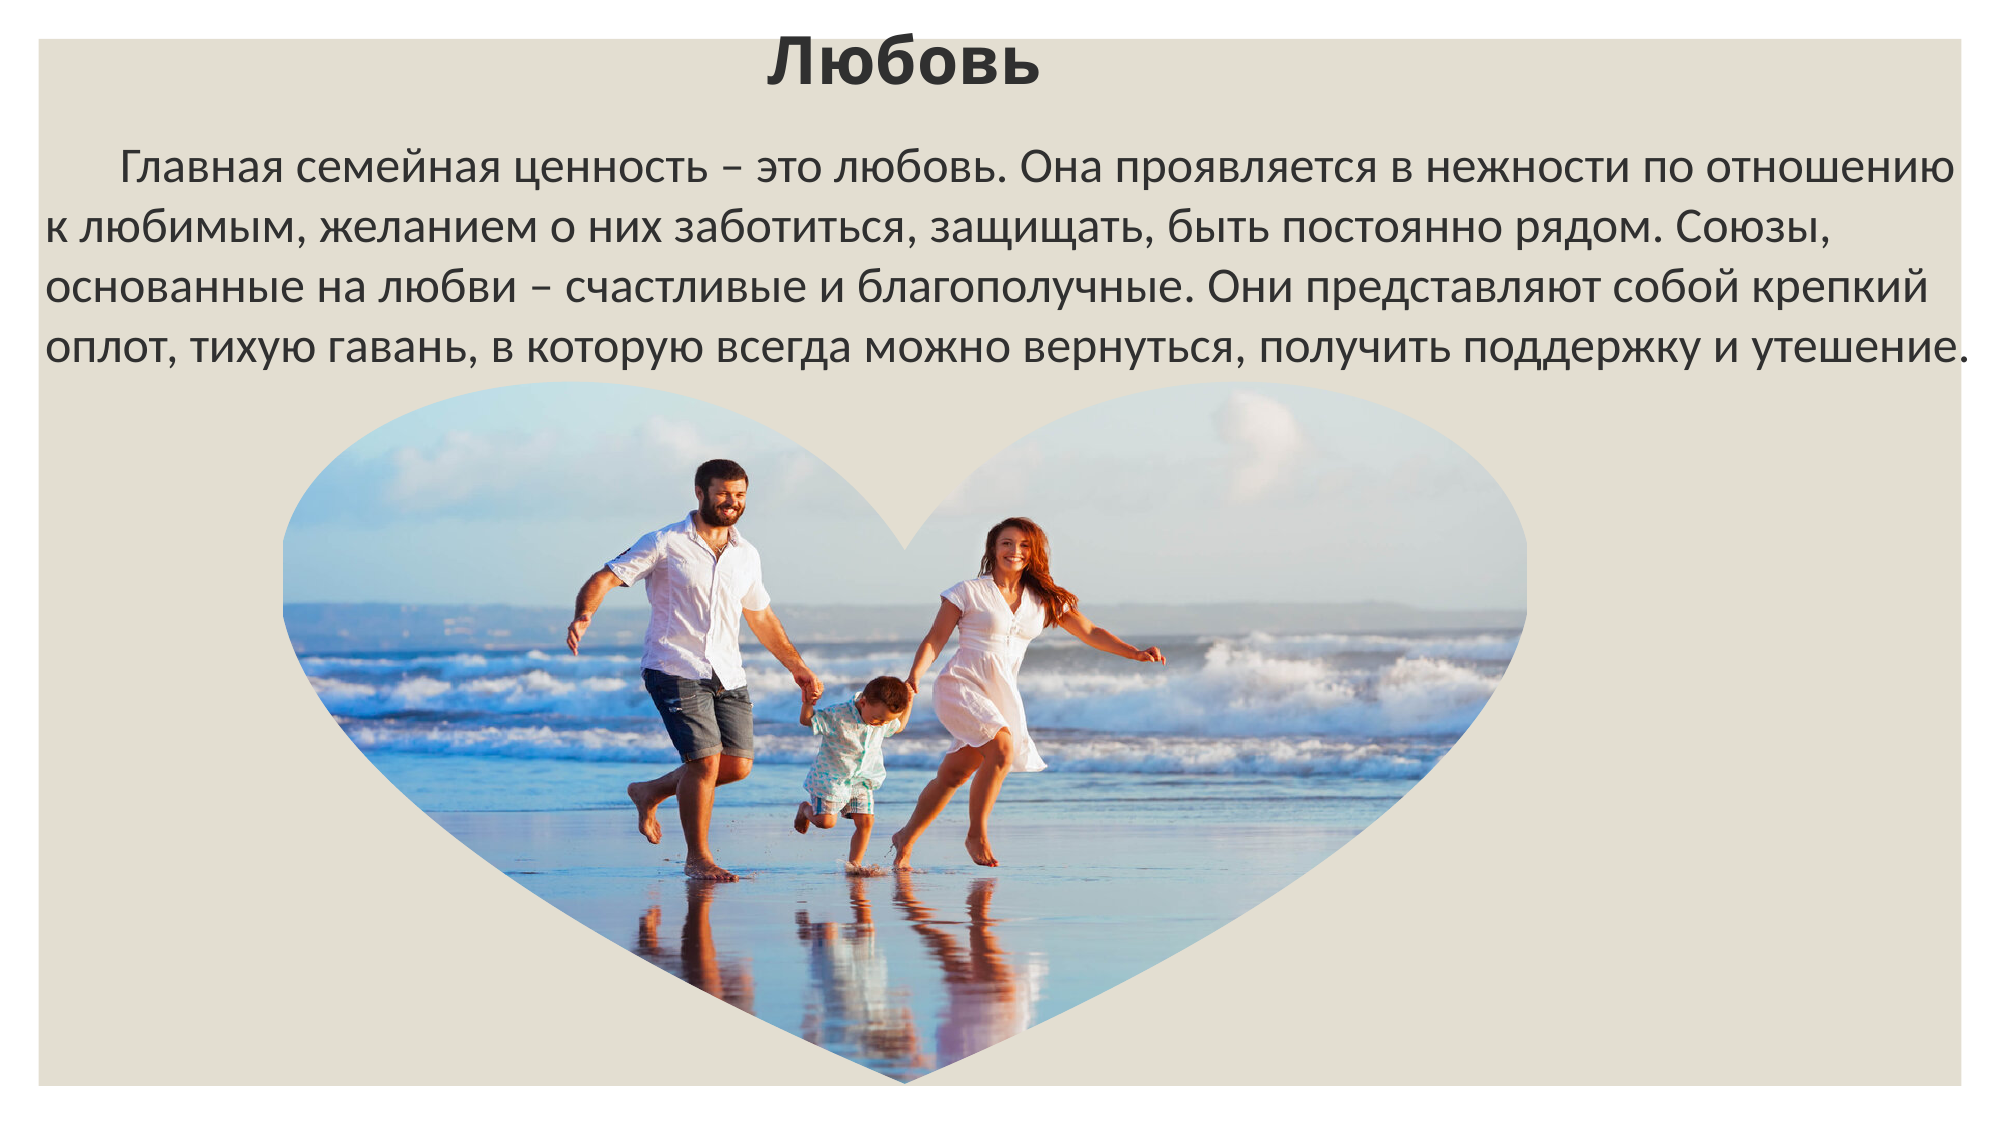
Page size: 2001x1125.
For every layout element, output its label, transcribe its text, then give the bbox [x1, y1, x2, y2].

picture [283, 372, 1527, 1084]
text_box Любовь [617, 10, 1192, 151]
text_box Главная семейная ценность – это любовь. Она проявляется в нежности по отношению к любимым, желанием о них заботиться, защищать, быть постоянно рядом. Союзы, основанные на любви – счастливые и благополучные. Они представляют собой крепкий оплот, тихую гавань, в которую всегда можно вернуться, получить поддержку и утешение. [30, 125, 2000, 381]
